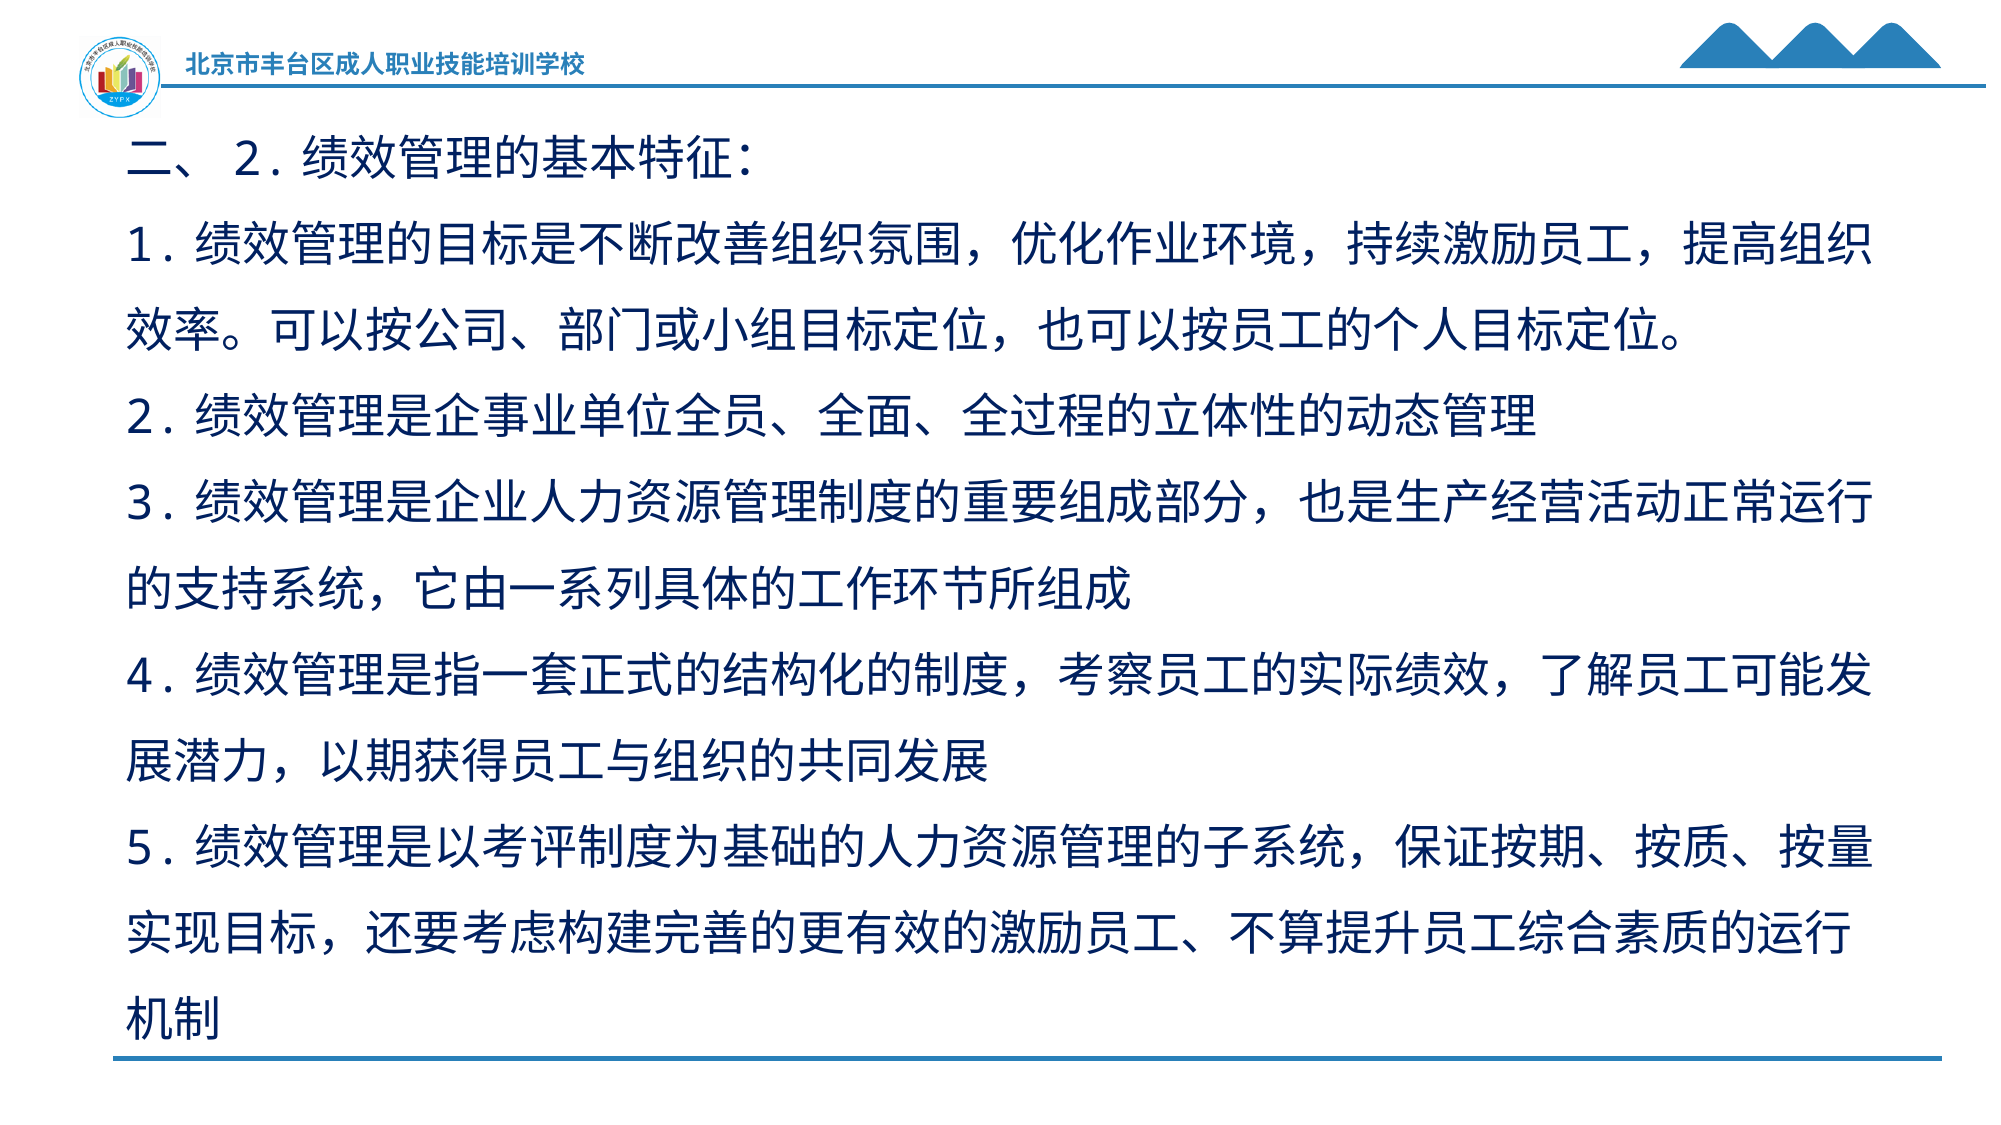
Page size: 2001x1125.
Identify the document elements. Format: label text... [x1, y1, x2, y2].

text_box [1677, 21, 1772, 70]
text_box 二、2.绩效管理的基本特征： 1.绩效管理的目标是不断改善组织氛围，优化作业环境，持续激励员工，提高组织效率。可以按公司、部门或小组目标定位，也可以按员工的个人目标定位。 2.绩效管理是企事业单位全员、全面、全过程的立体性的动态管理 3.绩效管理是企业人力资源管理制度的重要组成部分，也是生产经营活动正常运行的支持系统，它由一系列具体的工作环节所组成 4.绩效管理是指一套正式的结构化的制度，考察员工的实际绩效，了解员工可能发展潜力，以期获得员工与组织的共同发展 5.绩效管理是以考评制度为基础的人力资源管理的子系统，保证按期、按质、按量实现目标，还要考虑构建完善的更有效的激励员工、不算提升员工综合素质的运行机制 [110, 91, 1890, 937]
picture [79, 36, 161, 118]
text_box [1763, 21, 1853, 70]
text_box [1840, 21, 1944, 70]
text_box 北京市丰台区成人职业技能培训学校 [170, 40, 632, 85]
